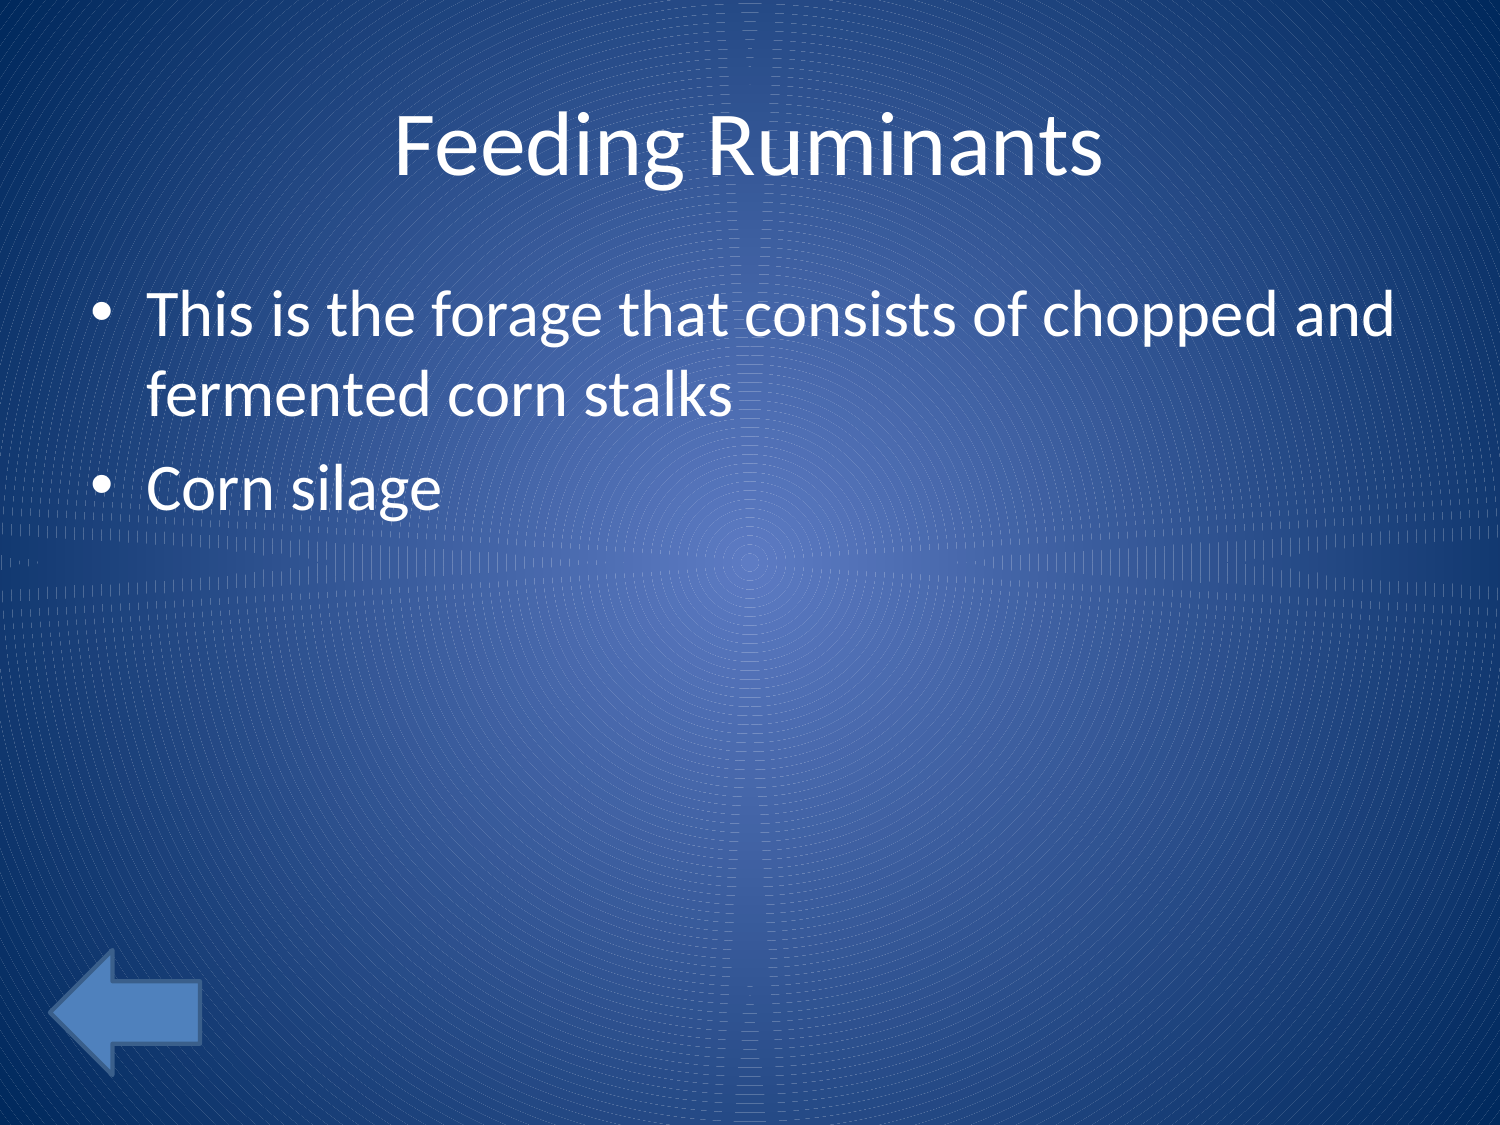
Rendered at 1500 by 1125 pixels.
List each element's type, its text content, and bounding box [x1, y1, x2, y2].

text_box [47, 948, 203, 1077]
list This is the forage that consists of chopped and fermented corn stalks Corn silage [75, 262, 1425, 1005]
title Feeding Ruminants [75, 45, 1425, 233]
